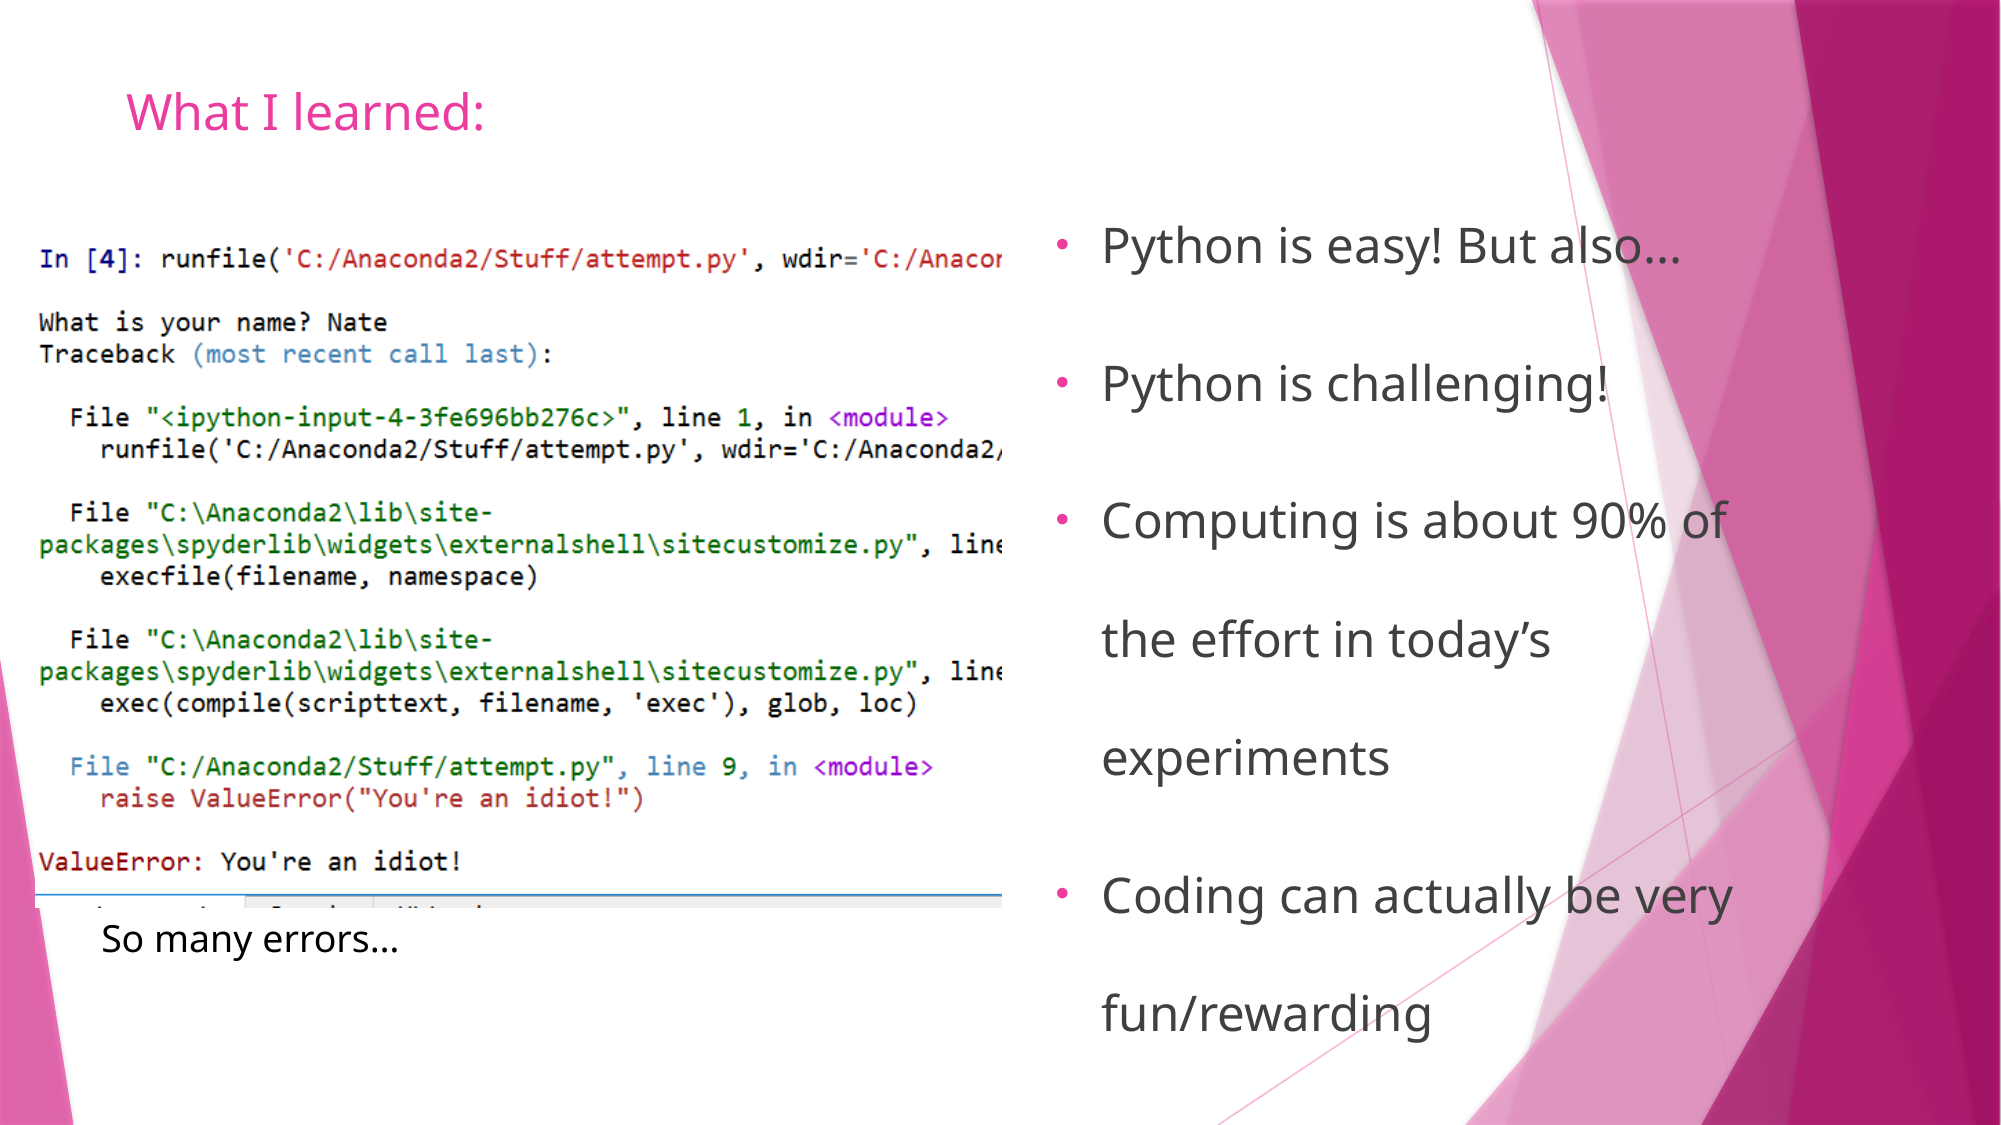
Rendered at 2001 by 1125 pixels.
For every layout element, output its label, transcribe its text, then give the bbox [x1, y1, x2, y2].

list Python is easy! But also... Python is challenging! Computing is about 90% of the effort in today’s experiments Coding can actually be very fun/rewarding [1040, 147, 1782, 1055]
text_box So many errors… [86, 918, 812, 968]
title What I learned: [111, 35, 690, 148]
picture [34, 235, 1003, 909]
